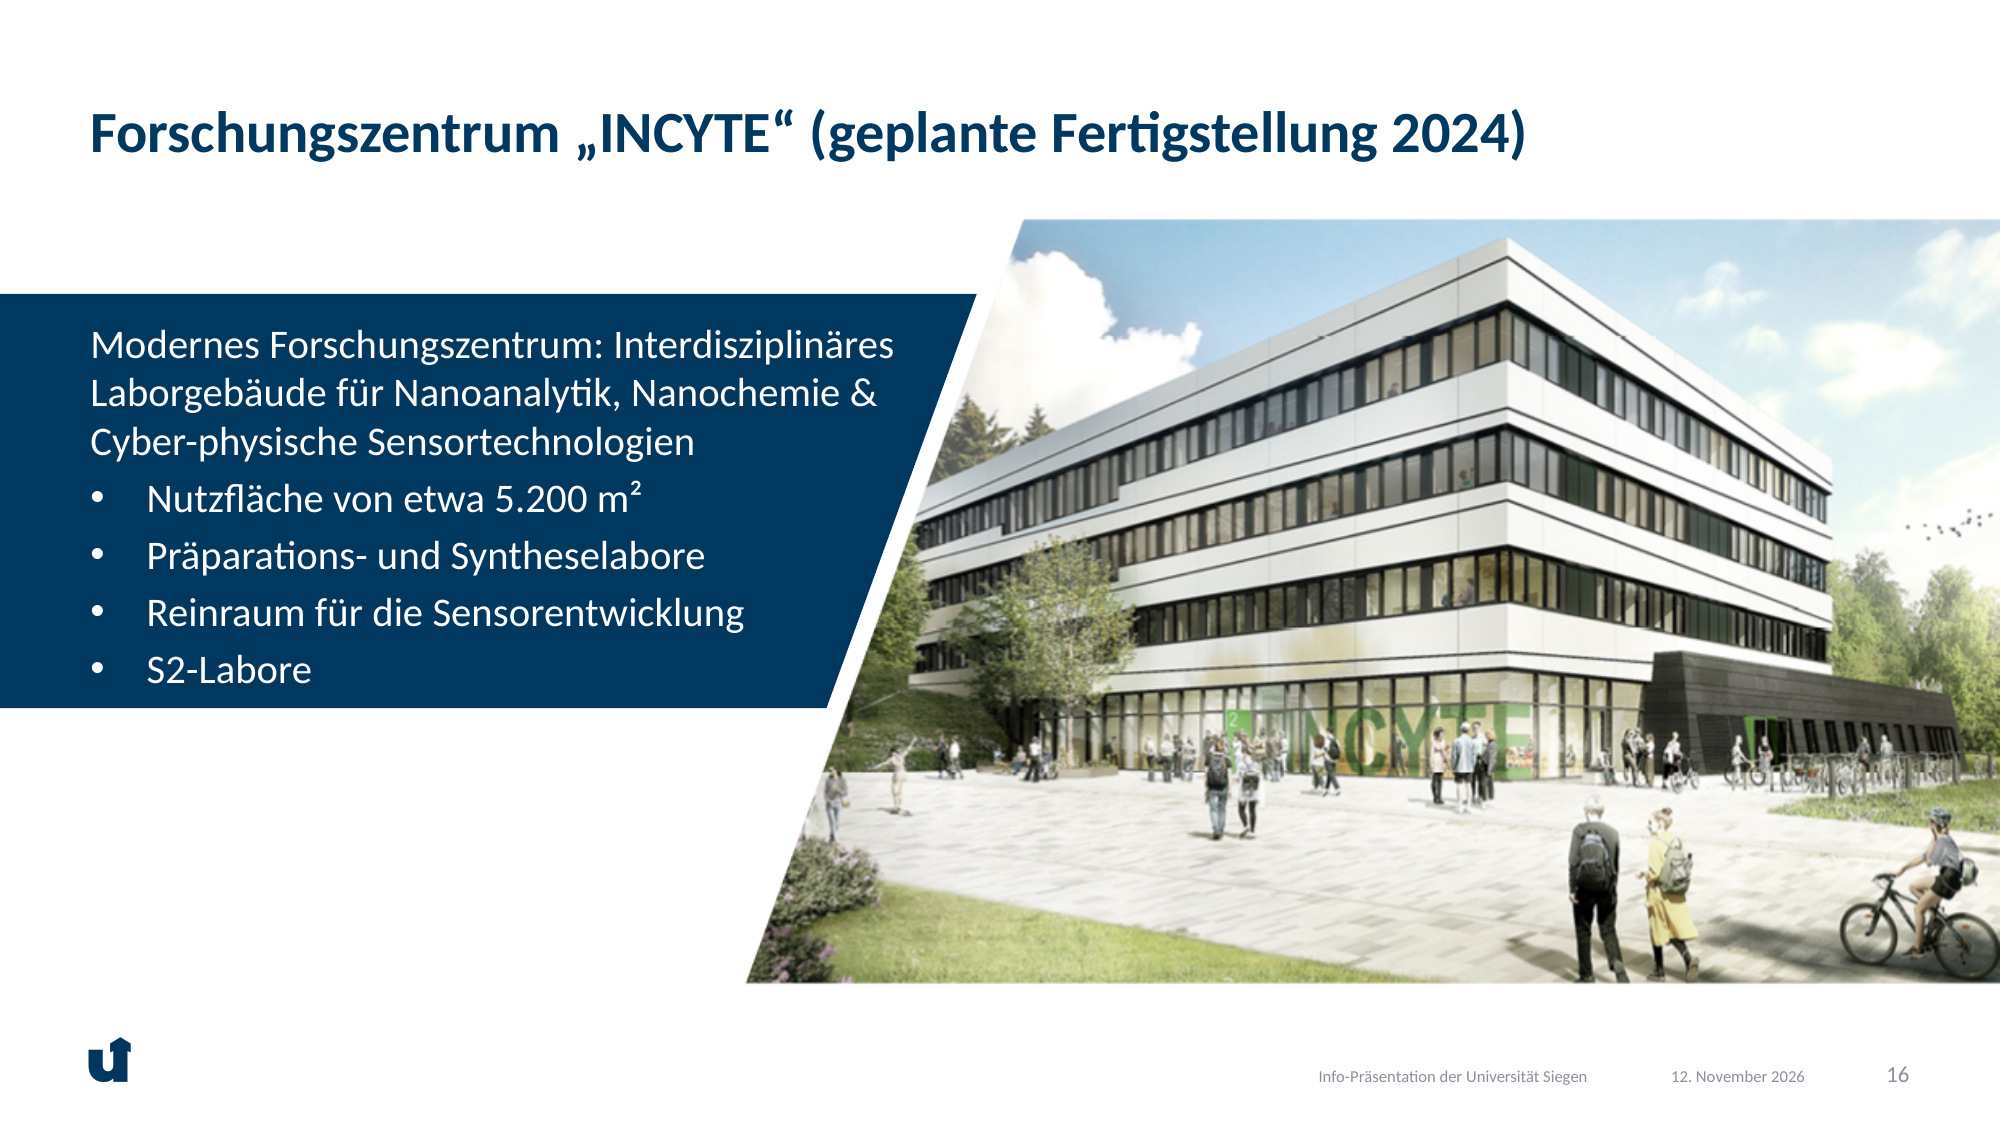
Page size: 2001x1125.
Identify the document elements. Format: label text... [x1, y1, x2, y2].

title Forschungszentrum „INCYTE“ (geplante Fertigstellung 2024) [90, 101, 1910, 244]
picture [78, 1029, 141, 1095]
text_box [0, 293, 630, 709]
text_box Modernes Forschungszentrum: Interdisziplinäres Laborgebäude für Nanoanalytik, Nanochemie & Cyber-physische Sensortechnologien Nutzfläche von etwa 5.200 m² Präparations- und Syntheselabore Reinraum für die Sensorentwicklung S2-Labore [90, 314, 630, 657]
picture [630, 219, 2000, 1125]
